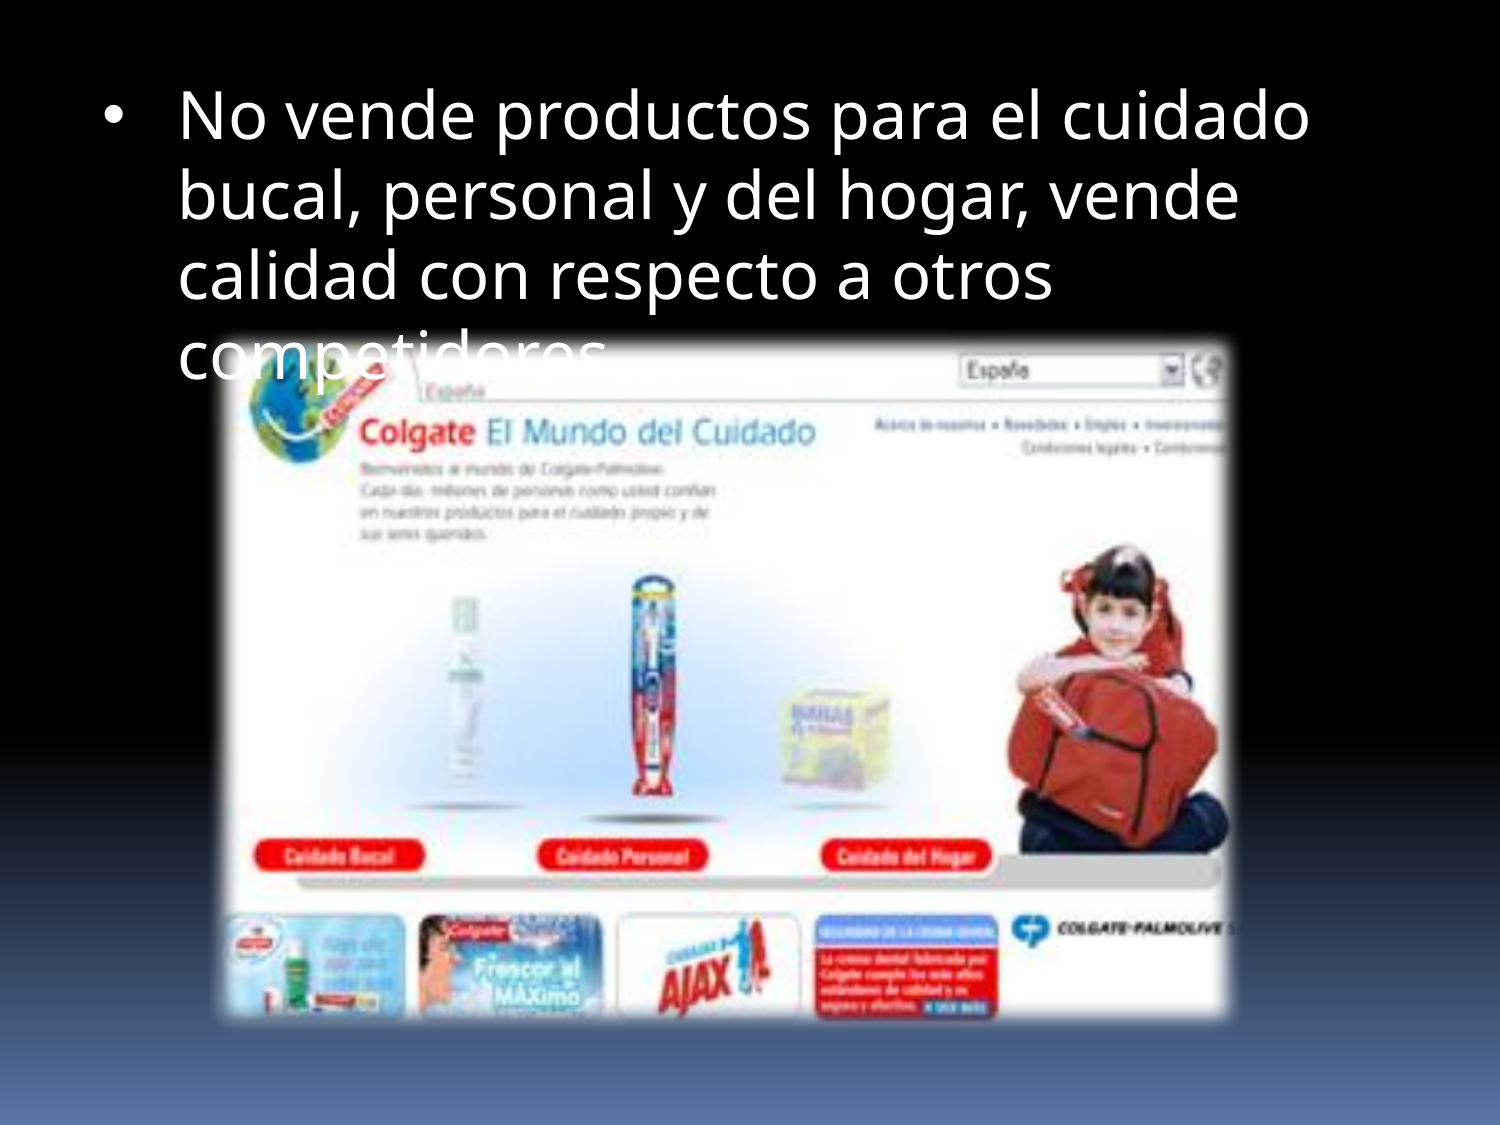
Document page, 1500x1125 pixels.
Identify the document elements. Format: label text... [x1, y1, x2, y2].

picture [206, 325, 1246, 1036]
text_box No vende productos para el cuidado bucal, personal y del hogar, vende calidad con respecto a otros competidores. [87, 65, 1364, 400]
